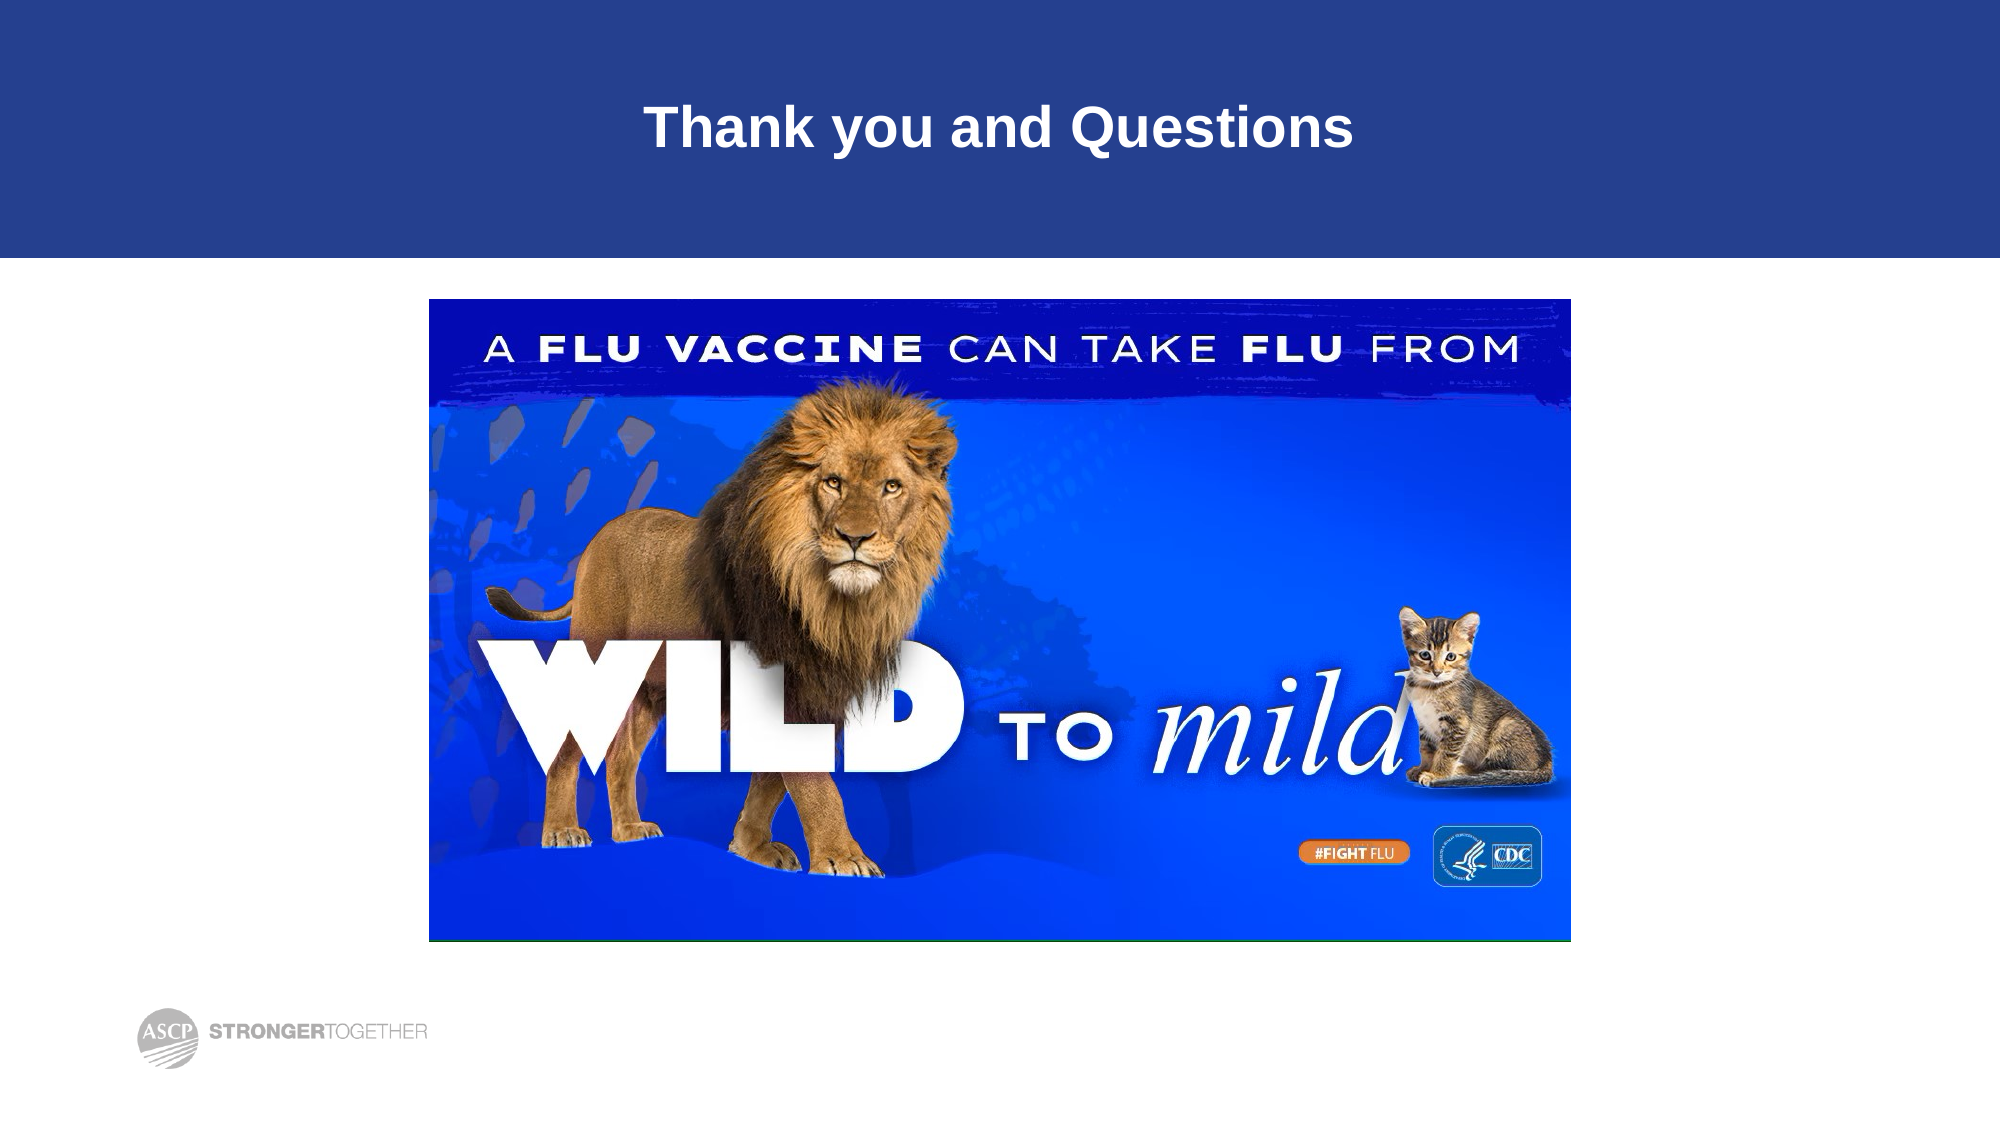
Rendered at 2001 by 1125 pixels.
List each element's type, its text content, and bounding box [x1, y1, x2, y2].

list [429, 299, 1571, 942]
title Thank you and Questions [137, 20, 1863, 238]
